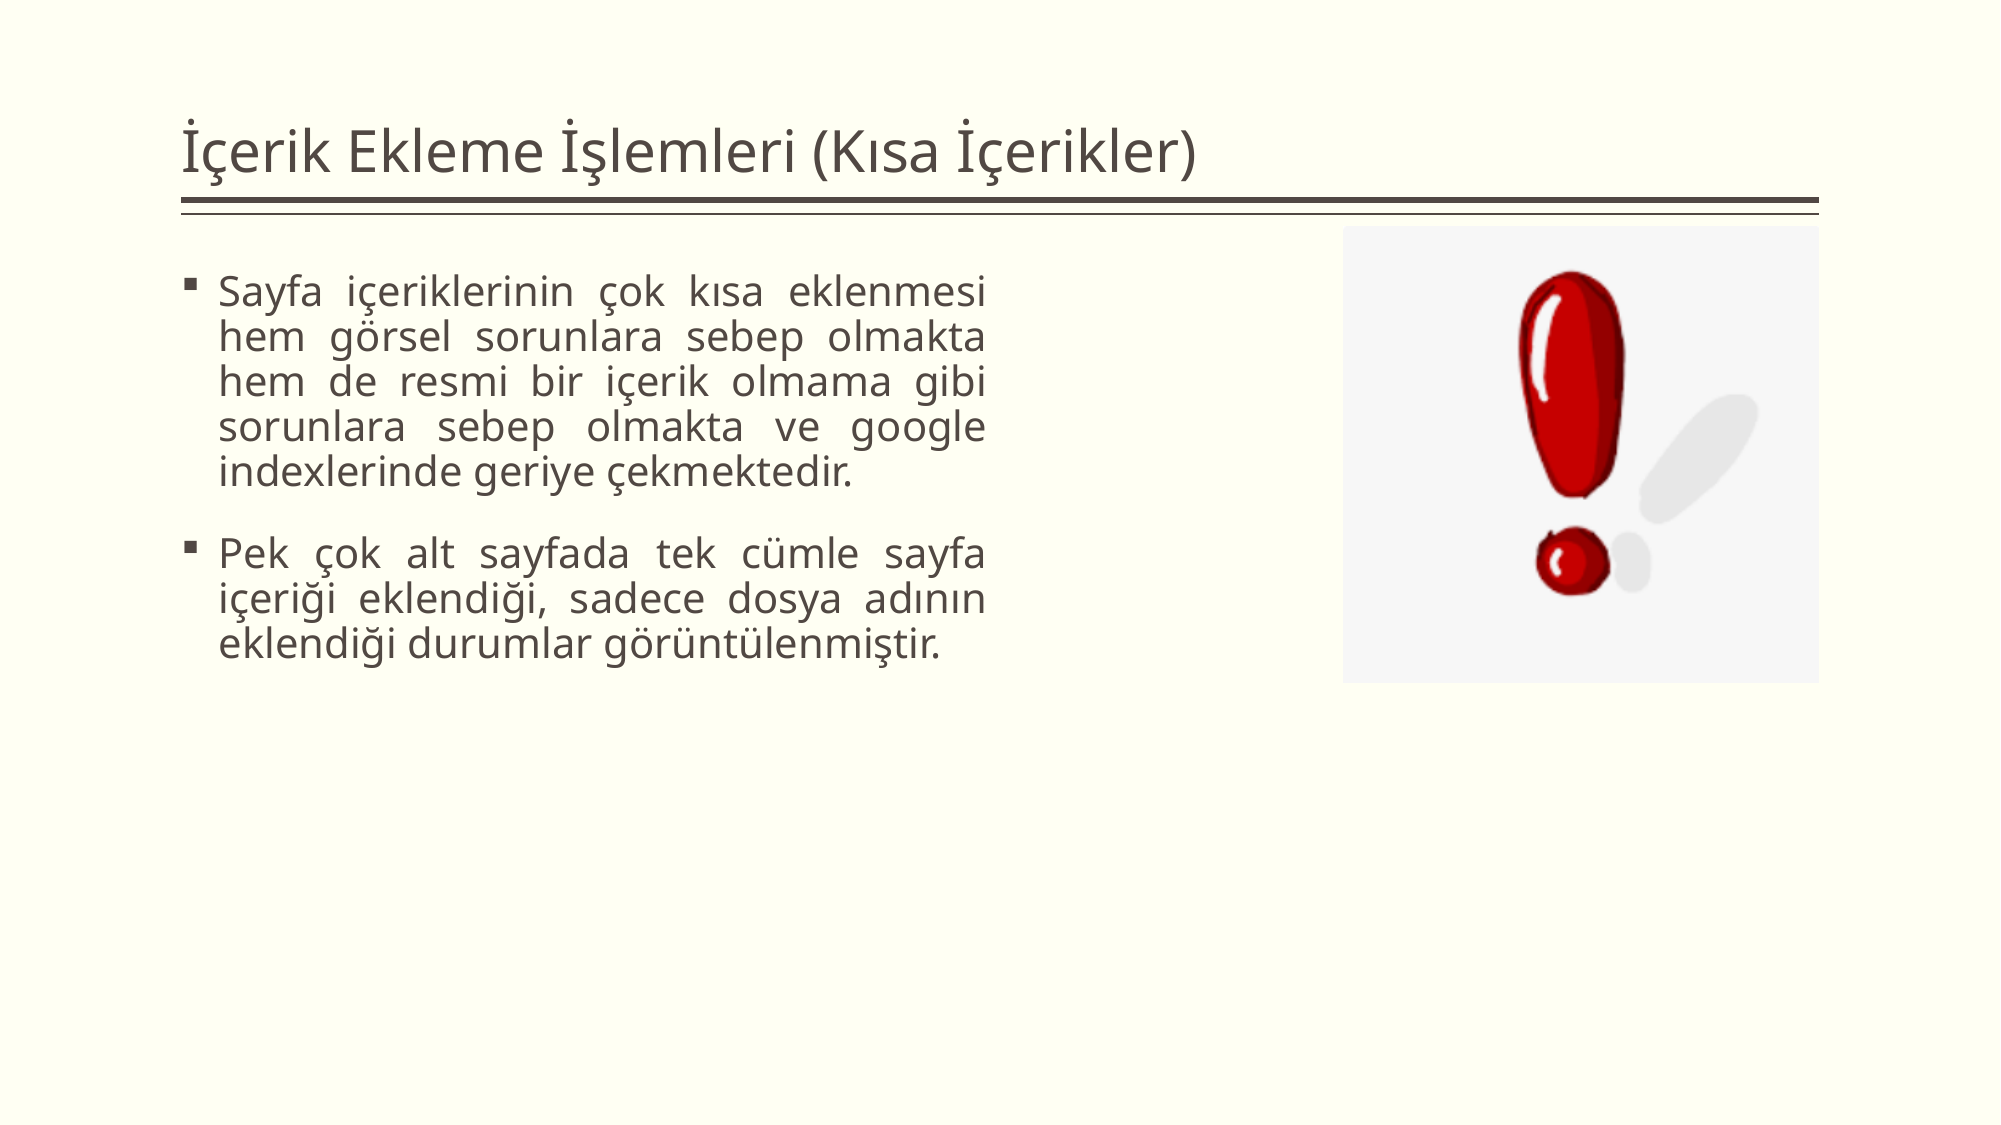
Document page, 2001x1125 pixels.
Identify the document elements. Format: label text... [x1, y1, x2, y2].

title İçerik Ekleme İşlemleri (Kısa İçerikler) [181, 12, 1819, 193]
list Sayfa içeriklerinin çok kısa eklenmesi hem görsel sorunlara sebep olmakta hem de resmi bir içerik olmama gibi sorunlara sebep olmakta ve google indexlerinde geriye çekmektedir. Pek çok alt sayfada tek cümle sayfa içeriği eklendiği, sadece dosya adının eklendiği durumlar görüntülenmiştir. [181, 262, 988, 1013]
picture [1343, 226, 1819, 683]
